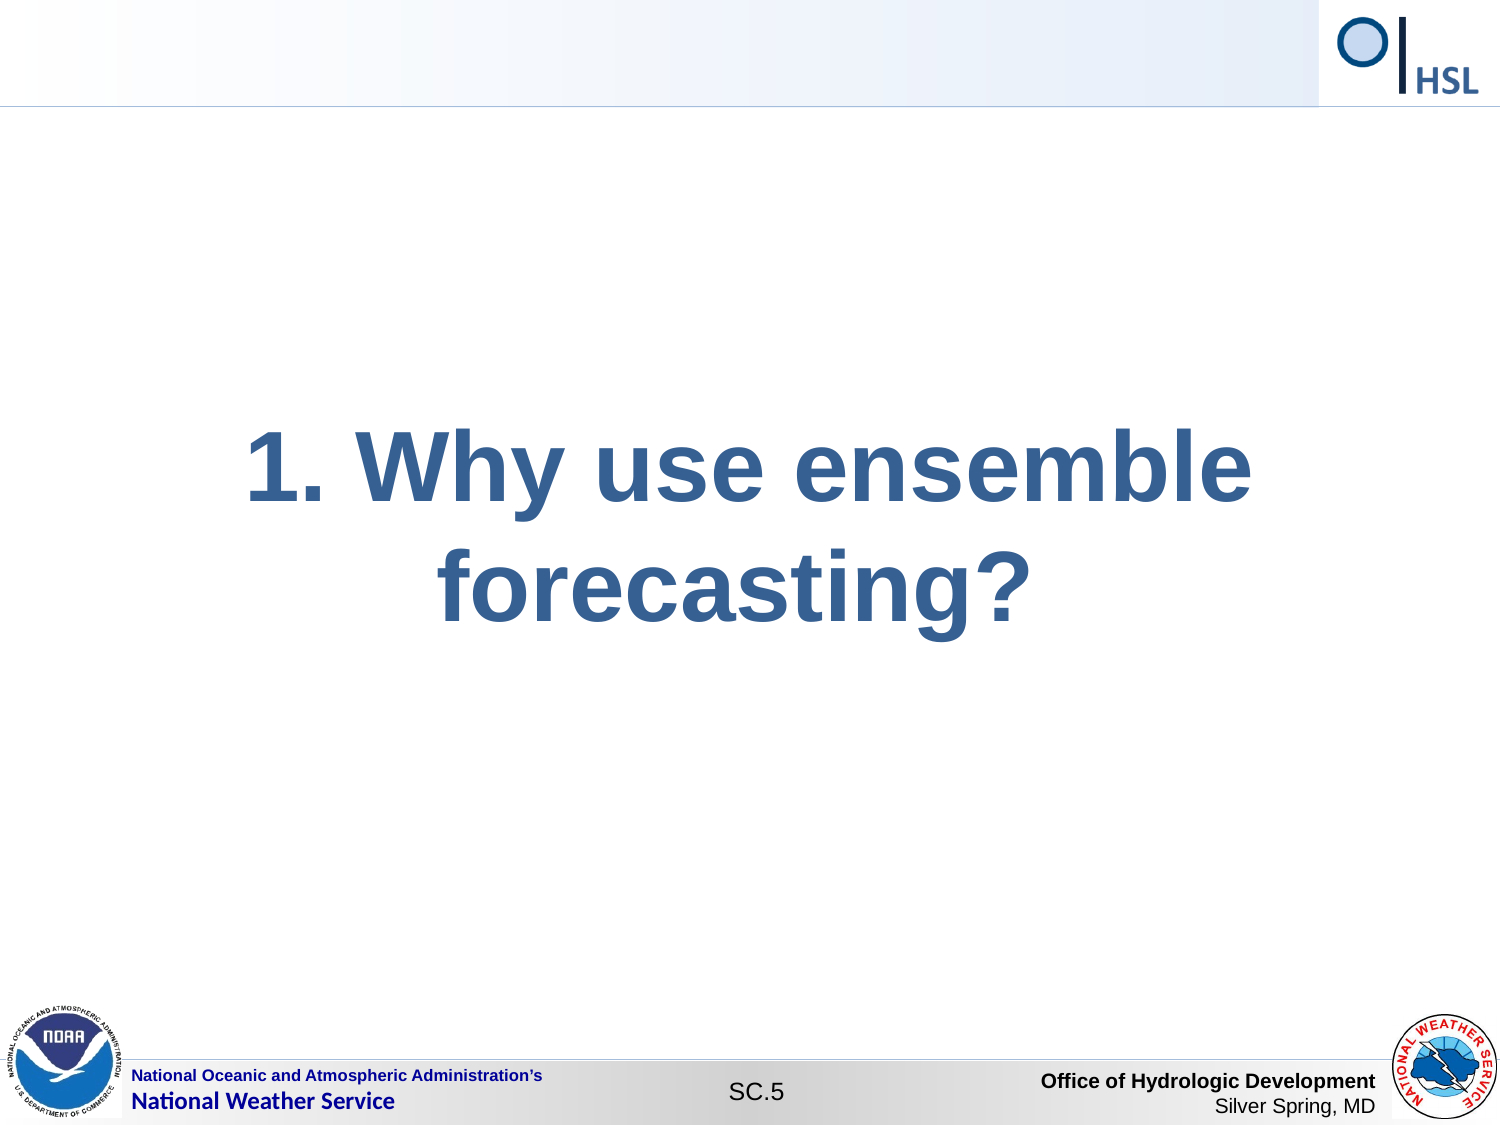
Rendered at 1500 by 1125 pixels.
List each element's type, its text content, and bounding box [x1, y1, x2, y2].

picture [1318, 0, 1500, 106]
text_box 1. Why use ensemble forecasting? [33, 431, 1466, 613]
picture [1392, 1014, 1497, 1119]
picture [6, 1003, 122, 1118]
